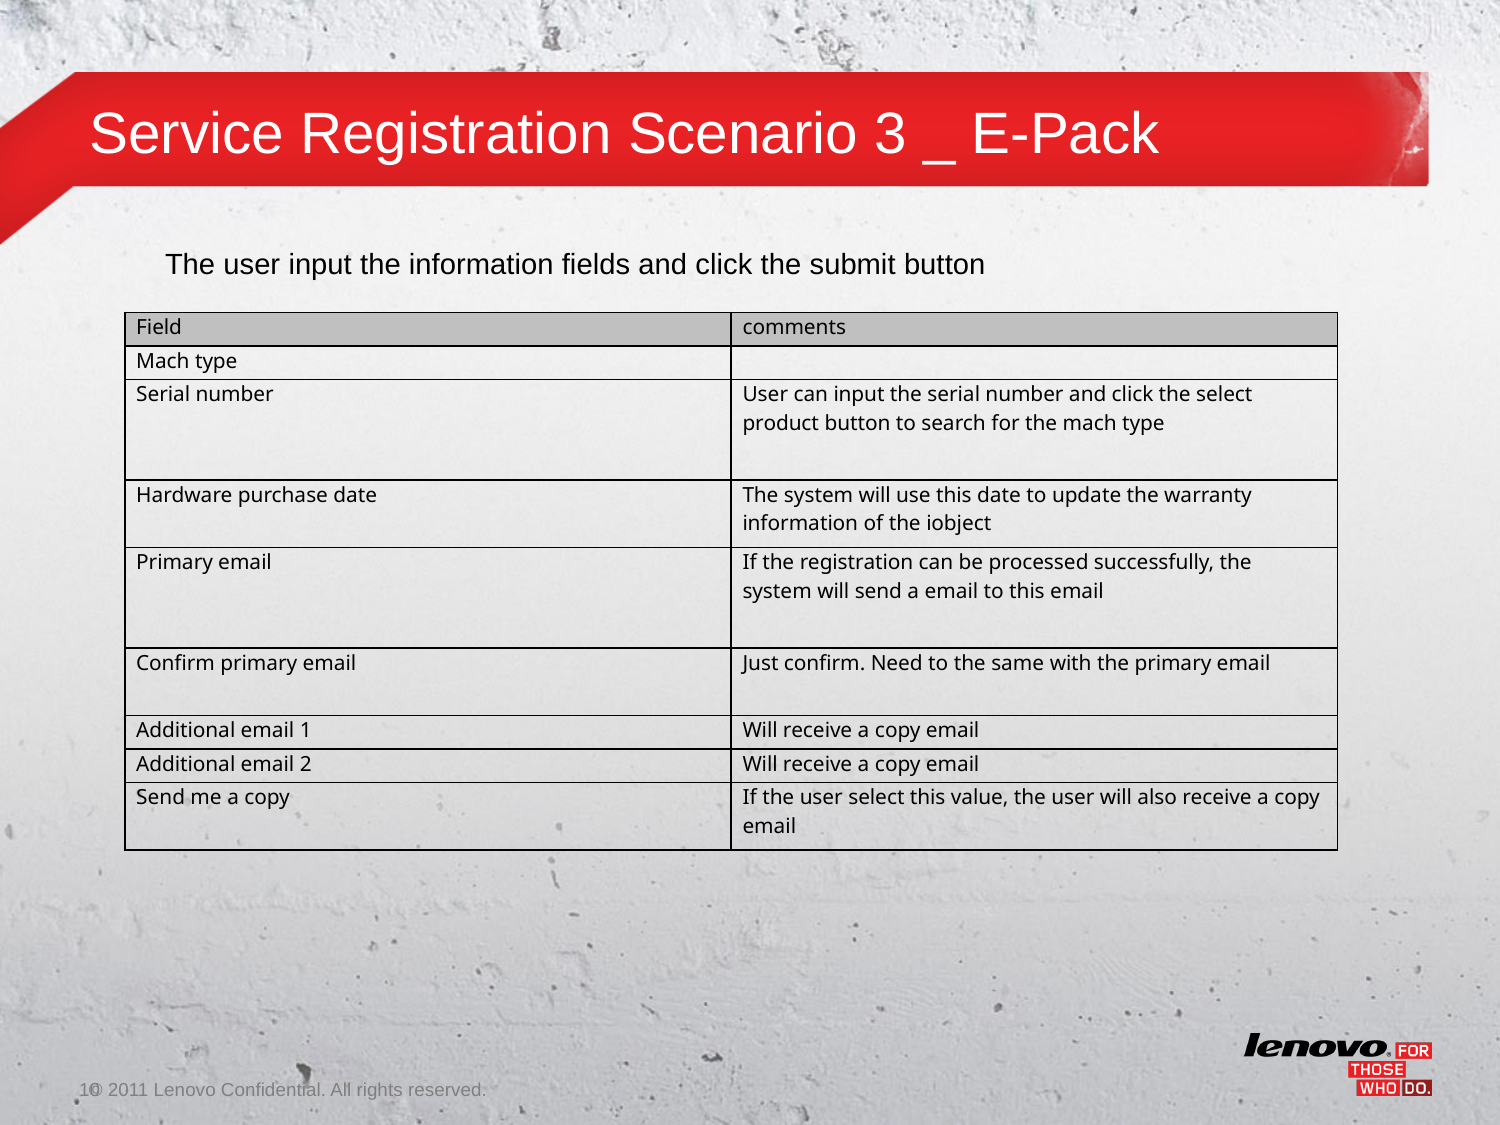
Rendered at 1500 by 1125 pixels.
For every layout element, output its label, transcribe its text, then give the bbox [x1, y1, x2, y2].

title Service Registration Scenario 3 _ E-Pack [75, 87, 1425, 192]
table_header Field [126, 313, 730, 345]
table_cell Just confirm. Need to the same with the primary email [732, 649, 1337, 715]
table_cell [732, 347, 1337, 379]
table_cell If the user select this value, the user will also receive a copy email [732, 783, 1337, 849]
table_cell Confirm primary email [126, 649, 730, 715]
table_cell If the registration can be processed successfully, the system will send a email to this email [732, 548, 1337, 647]
table_cell User can input the serial number and click the select product button to search for the mach type [732, 380, 1337, 479]
table_cell Mach type [126, 347, 730, 379]
table_cell Additional email 2 [126, 750, 730, 782]
text_box The user input the information fields and click the submit button [0, 237, 1075, 288]
table_cell Will receive a copy email [732, 716, 1337, 748]
table_cell Additional email 1 [126, 716, 730, 748]
picture [0, 0, 1500, 1125]
table_cell The system will use this date to update the warranty information of the iobject [732, 481, 1337, 547]
table_cell Hardware purchase date [126, 481, 730, 547]
table_header comments [732, 313, 1337, 345]
table_cell Serial number [126, 380, 730, 479]
table_cell Will receive a copy email [732, 750, 1337, 782]
table_cell Primary email [126, 548, 730, 647]
table_cell Send me a copy [126, 783, 730, 849]
